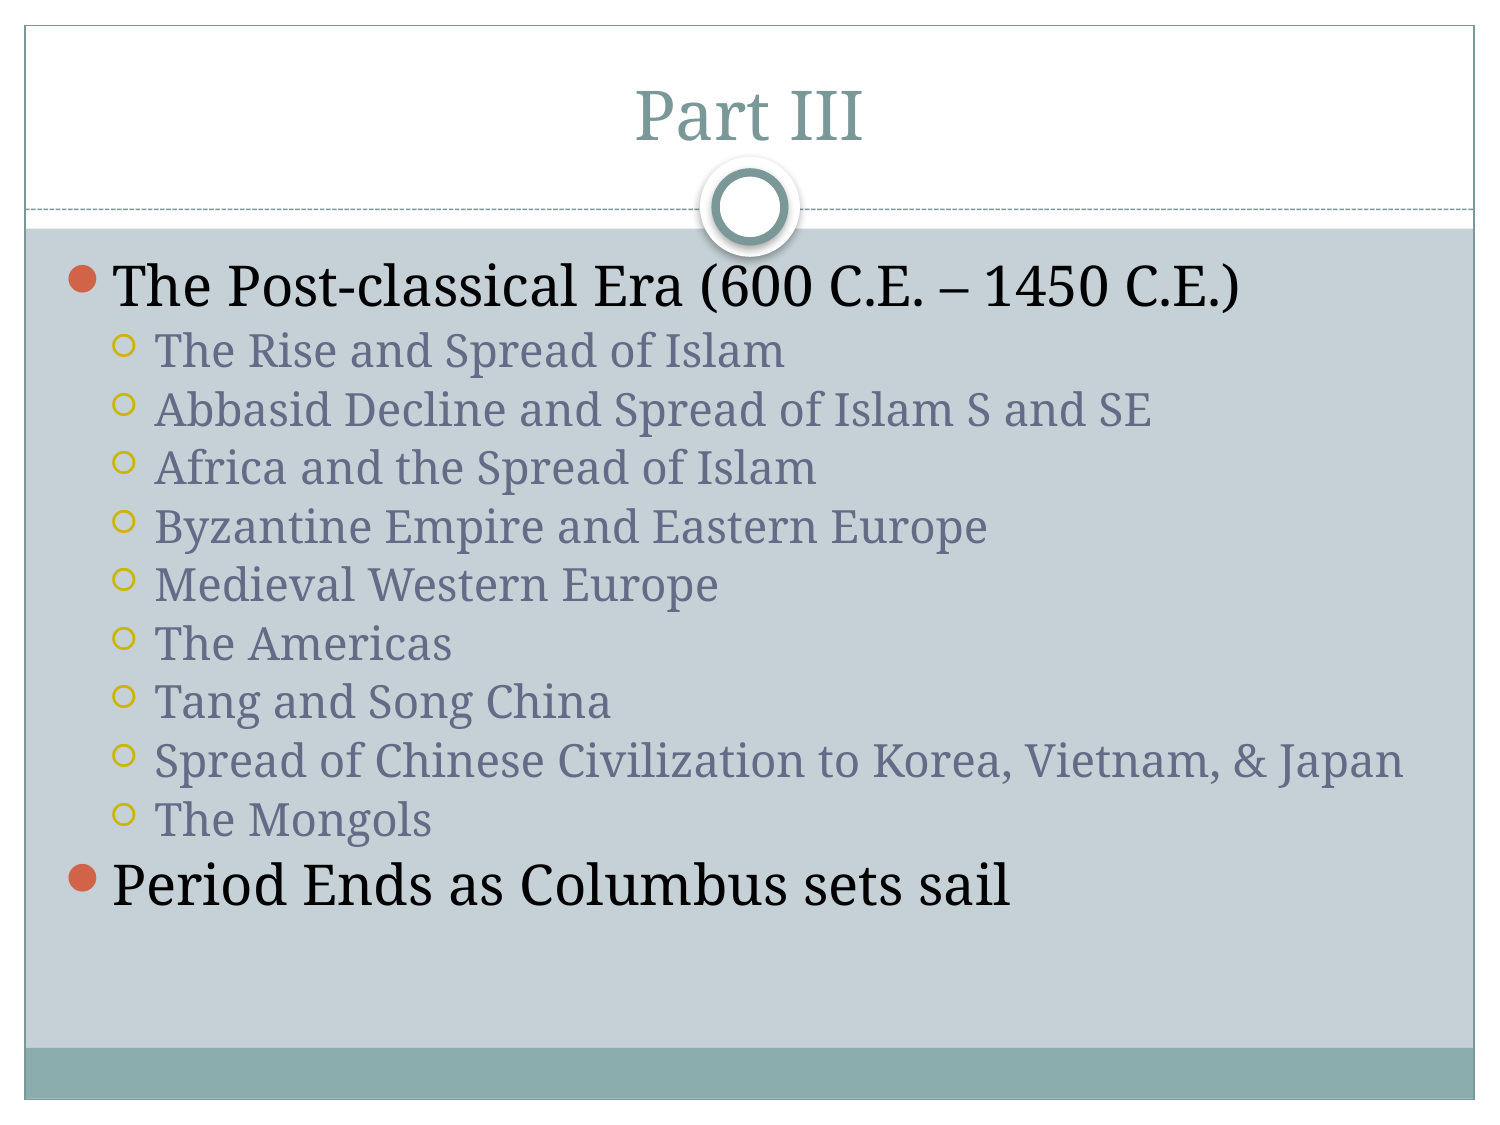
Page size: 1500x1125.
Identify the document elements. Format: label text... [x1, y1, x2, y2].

title Part III [49, 37, 1450, 163]
list The Post-classical Era (600 C.E. – 1450 C.E.) The Rise and Spread of Islam Abbasid Decline and Spread of Islam S and SE Africa and the Spread of Islam Byzantine Empire and Eastern Europe Medieval Western Europe The Americas Tang and Song China Spread of Chinese Civilization to Korea, Vietnam, & Japan The Mongols Period Ends as Columbus sets sail [49, 250, 1445, 1001]
